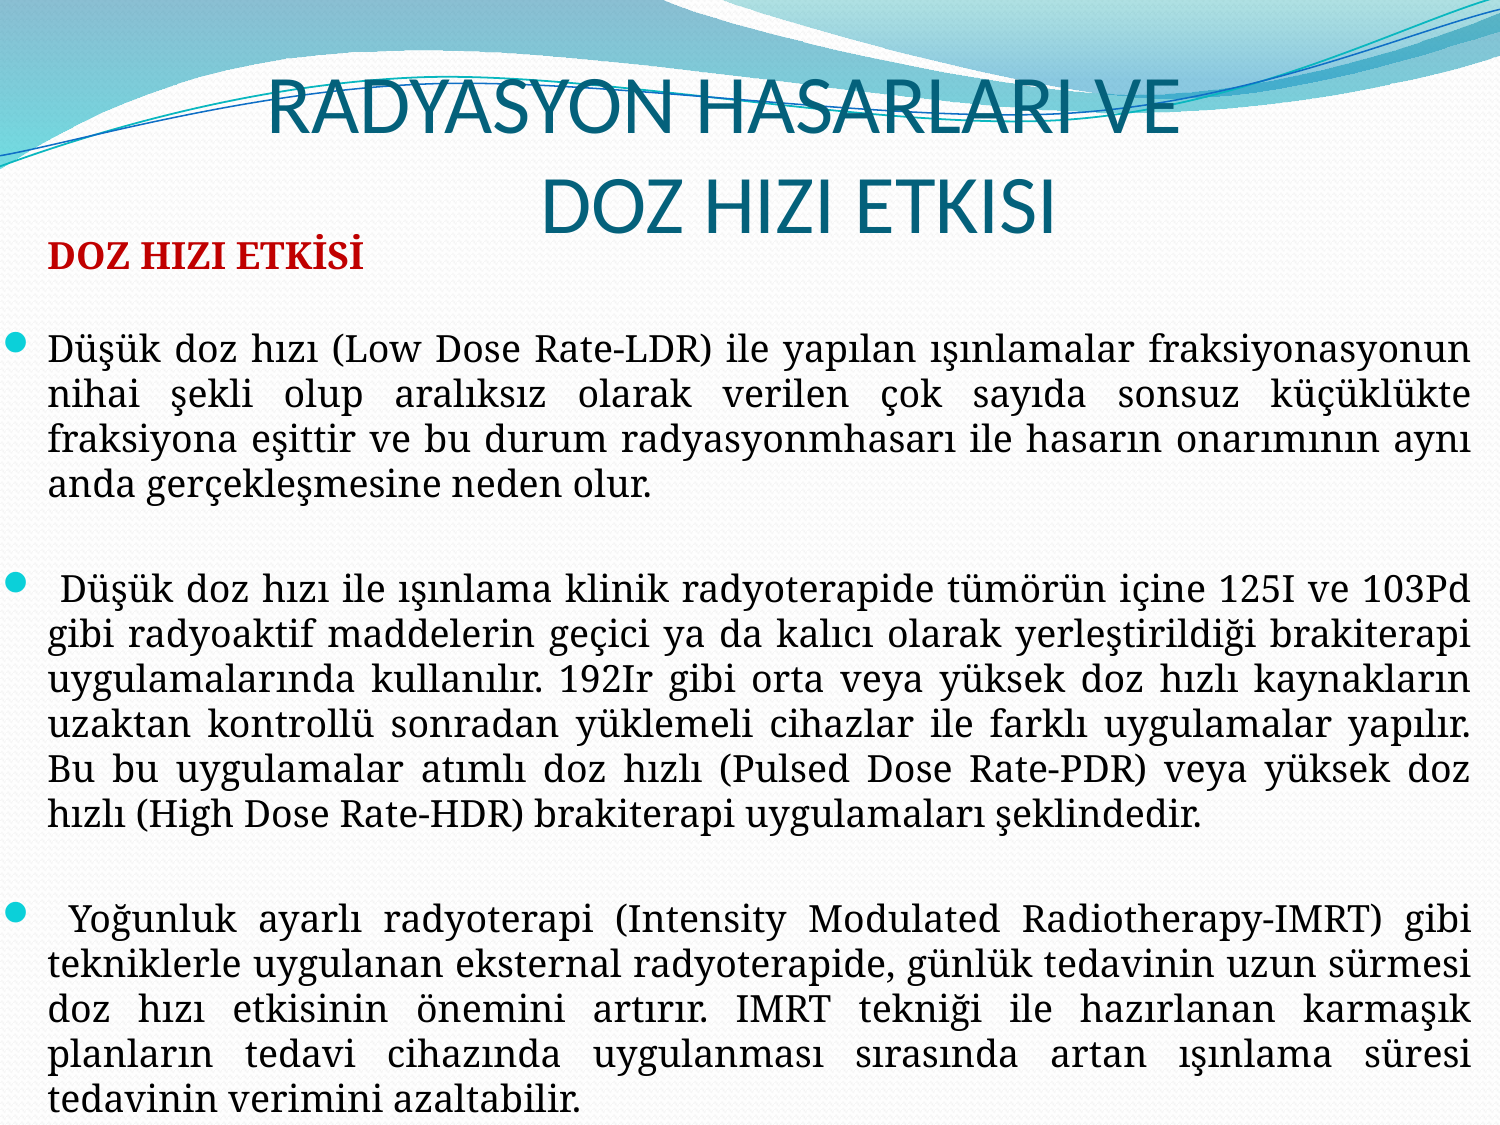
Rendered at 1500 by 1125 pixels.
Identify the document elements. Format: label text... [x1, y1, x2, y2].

list Düşük doz hızı (Low Dose Rate-LDR) ile yapılan ışınlamalar fraksiyonasyonun nihai şekli olup aralıksız olarak verilen çok sayıda sonsuz küçüklükte fraksiyona eşittir ve bu durum radyasyonmhasarı ile hasarın onarımının aynı anda gerçekleşmesine neden olur. Düşük doz hızı ile ışınlama klinik radyoterapide tümörün içine 125I ve 103Pd gibi radyoaktif maddelerin geçici ya da kalıcı olarak yerleştirildiği brakiterapi uygulamalarında kullanılır. 192Ir gibi orta veya yüksek doz hızlı kaynakların uzaktan kontrollü sonradan yüklemeli cihazlar ile farklı uygulamalar yapılır. Bu bu uygulamalar atımlı doz hızlı (Pulsed Dose Rate-PDR) veya yüksek doz hızlı (High Dose Rate-HDR) brakiterapi uygulamaları şeklindedir. Yoğunluk ayarlı radyoterapi (Intensity Modulated Radiotherapy-IMRT) gibi tekniklerle uygulanan eksternal radyoterapide, günlük tedavinin uzun sürmesi doz hızı etkisinin önemini artırır. IMRT tekniği ile hazırlanan karmaşık planların tedavi cihazında uygulanması sırasında artan ışınlama süresi tedavinin verimini azaltabilir. [0, 317, 1488, 1088]
text_box DOZ HIZI ETKİSİ [32, 224, 380, 285]
title RADYASYON HASARLARI VE DOZ HIZI ETKISI [50, 0, 1400, 250]
